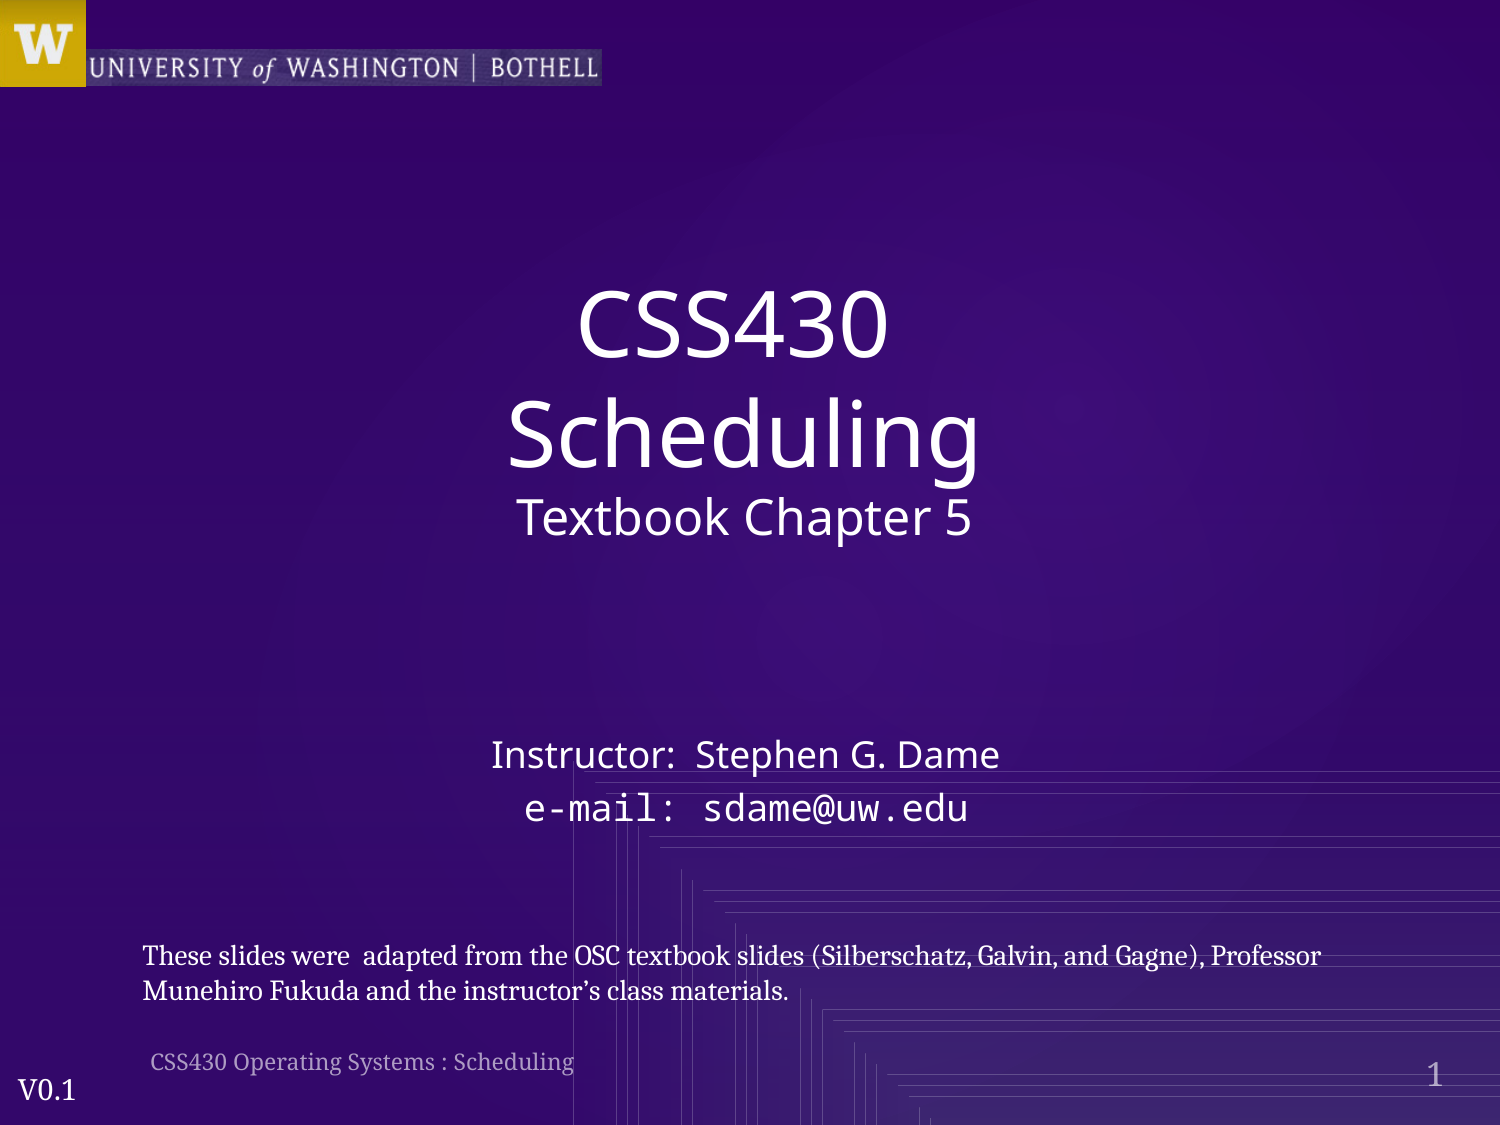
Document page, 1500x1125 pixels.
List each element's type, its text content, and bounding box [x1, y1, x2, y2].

picture [0, 0, 602, 87]
footer CSS430 Operating Systems : Scheduling [135, 1039, 885, 1100]
title CSS430 Scheduling Textbook Chapter 5 [127, 200, 1363, 554]
text_box These slides were adapted from the OSC textbook slides (Silberschatz, Galvin, and Gagne), Professor Munehiro Fukuda and the instructor’s class materials. [127, 859, 1365, 1059]
subtitle Instructor: Stephen G. Dame e-mail: sdame@uw.edu [127, 723, 1365, 837]
slide_number 1 [1235, 1039, 1460, 1100]
